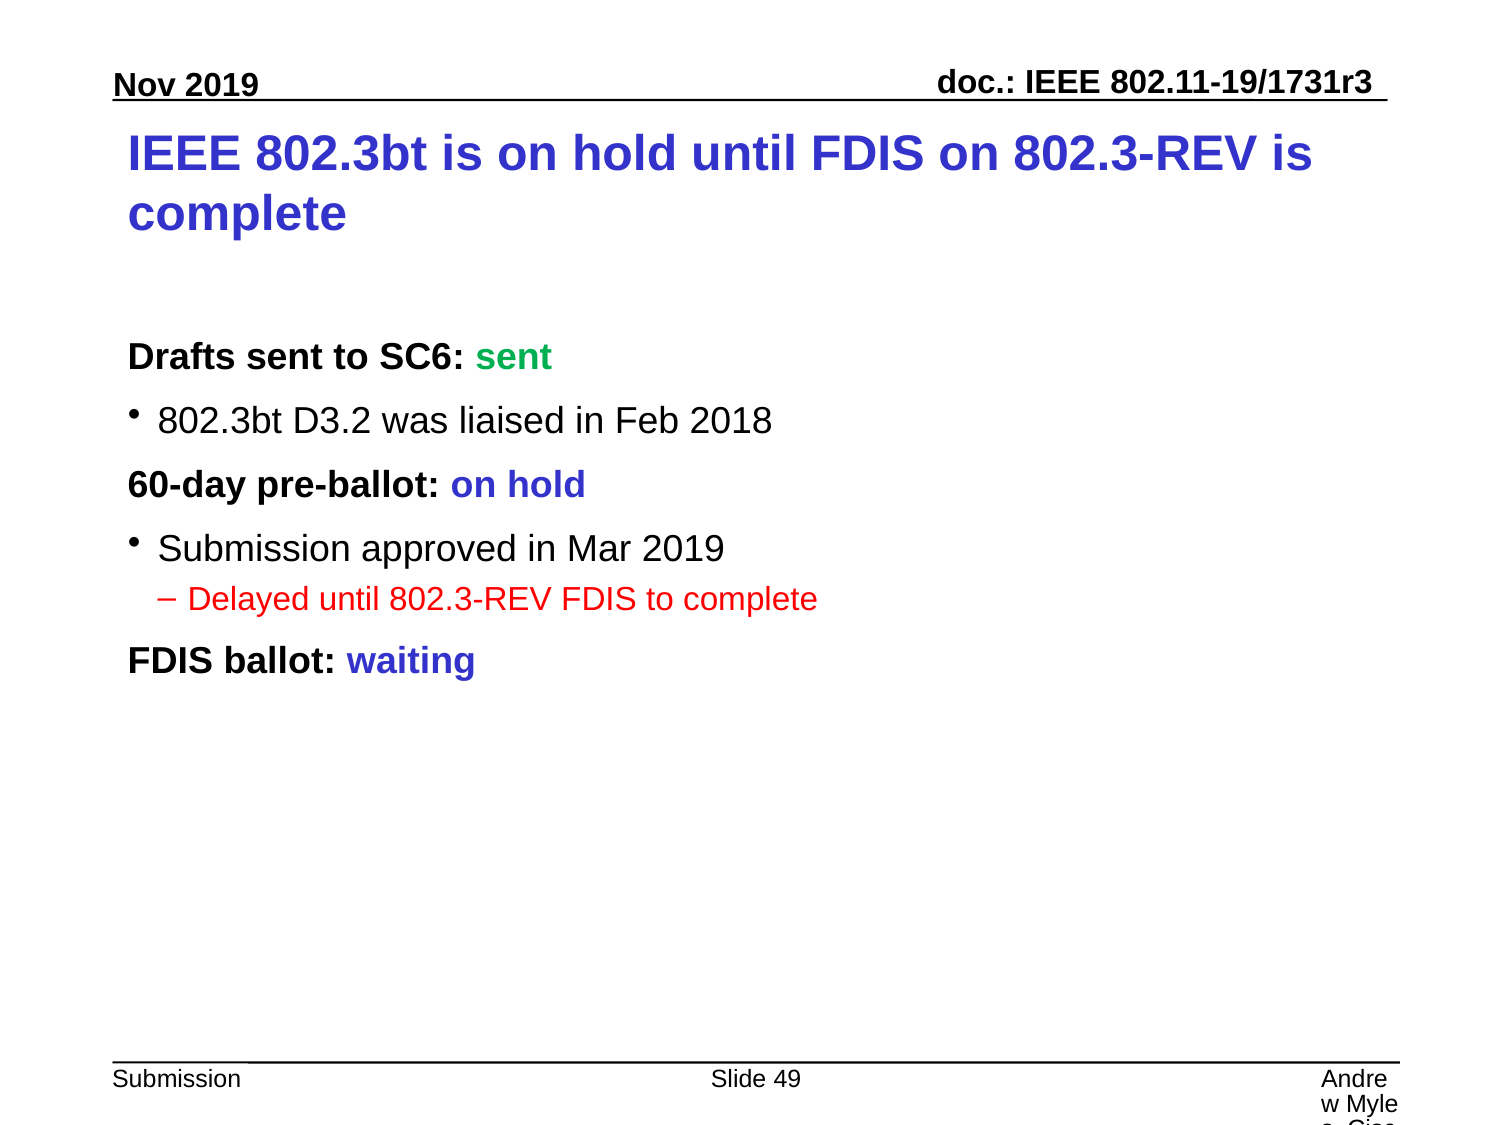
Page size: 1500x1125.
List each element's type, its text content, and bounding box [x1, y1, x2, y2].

slide_number Slide 49 [709, 1061, 803, 1093]
list Drafts sent to SC6: sent 802.3bt D3.2 was liaised in Feb 2018 60-day pre-ballot: on hold Submission approved in Mar 2019 Delayed until 802.3-REV FDIS to complete FDIS ballot: waiting [112, 324, 1388, 1000]
footer Andrew Myles, Cisco [1320, 1061, 1402, 1093]
title IEEE 802.3bt is on hold until FDIS on 802.3-REV is complete [112, 112, 1388, 288]
